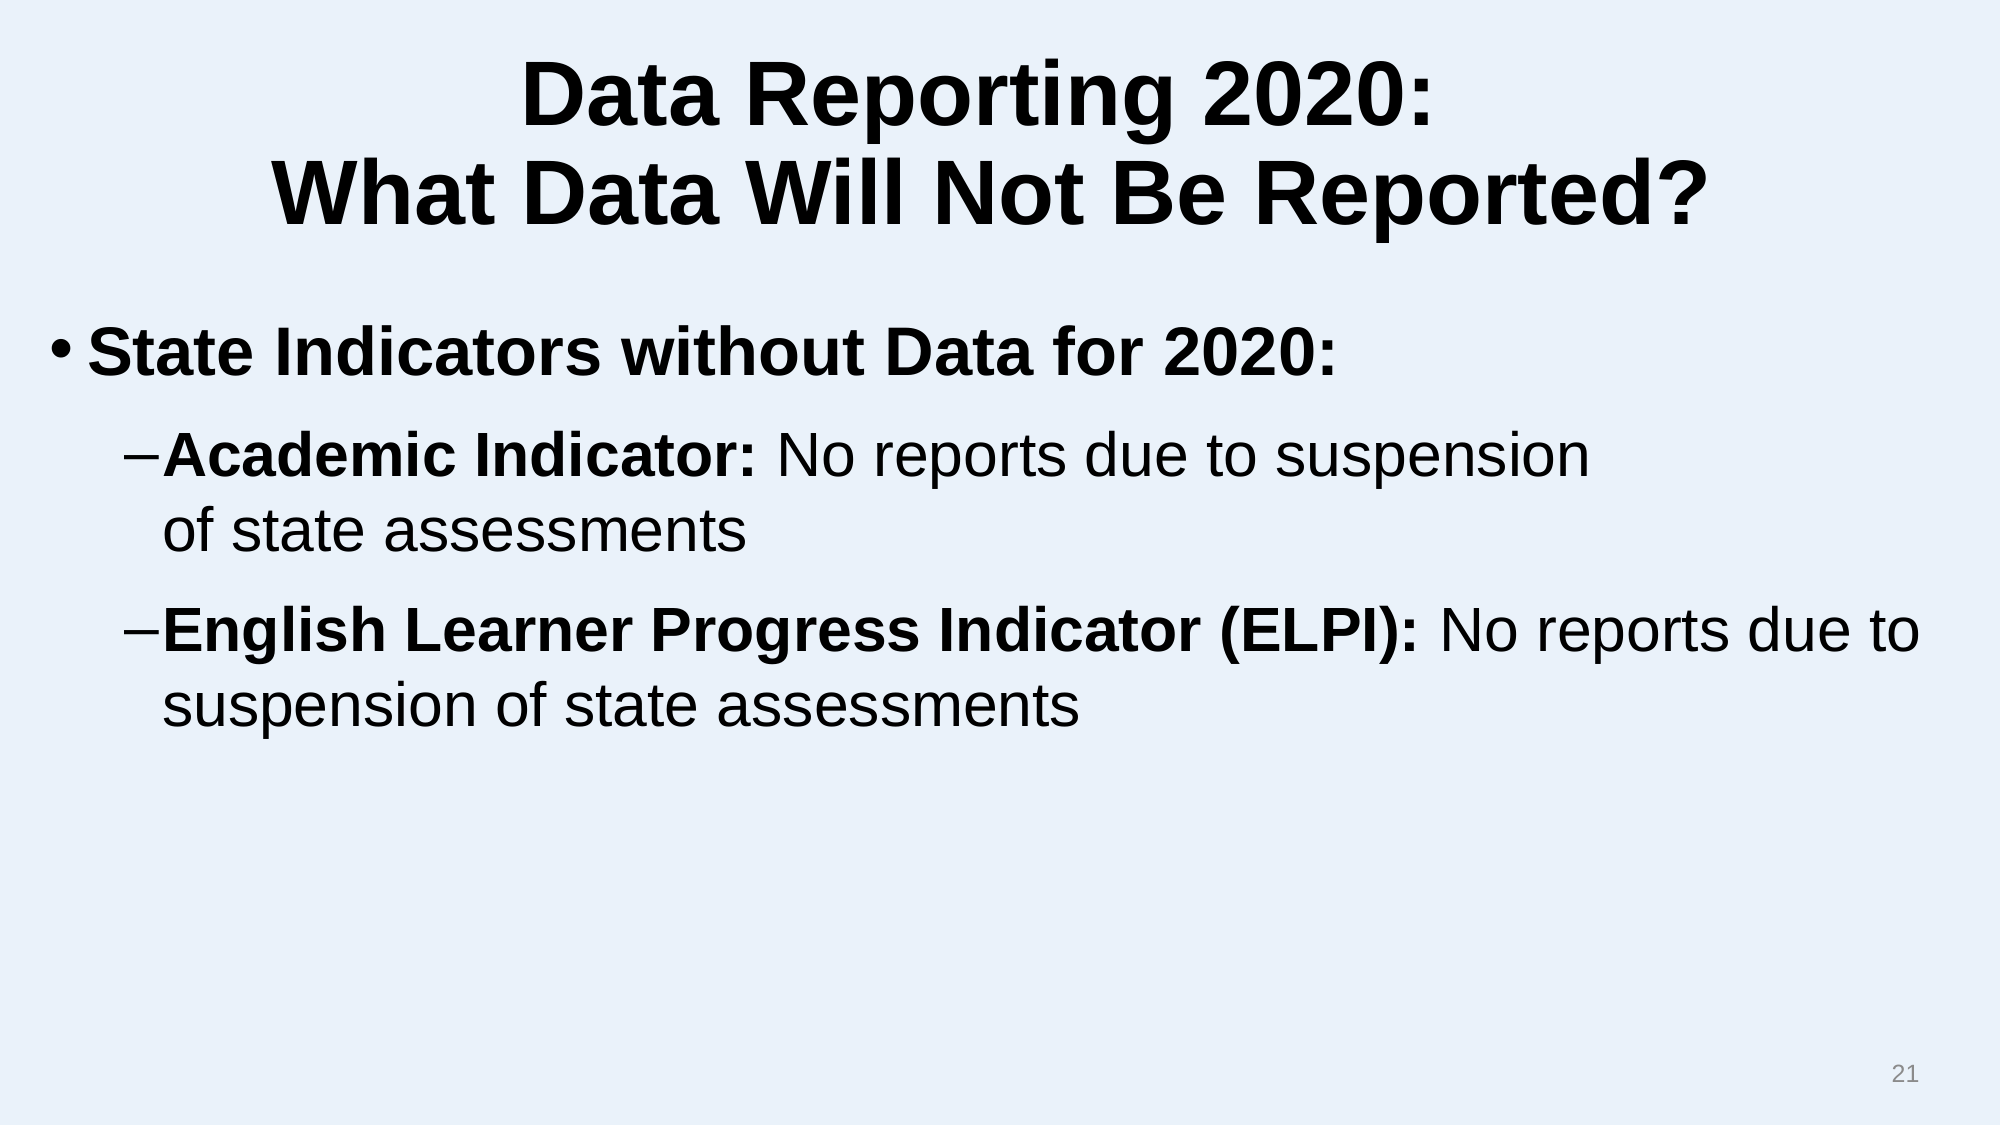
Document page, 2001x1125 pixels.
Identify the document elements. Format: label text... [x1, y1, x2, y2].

list State Indicators without Data for 2020: Academic Indicator: No reports due to suspension of state assessments English Learner Progress Indicator (ELPI): No reports due to suspension of state assessments [34, 299, 1950, 1014]
title Data Reporting 2020: What Data Will Not Be Reported? [34, 31, 1950, 260]
slide_number 21 [1484, 1042, 1935, 1103]
